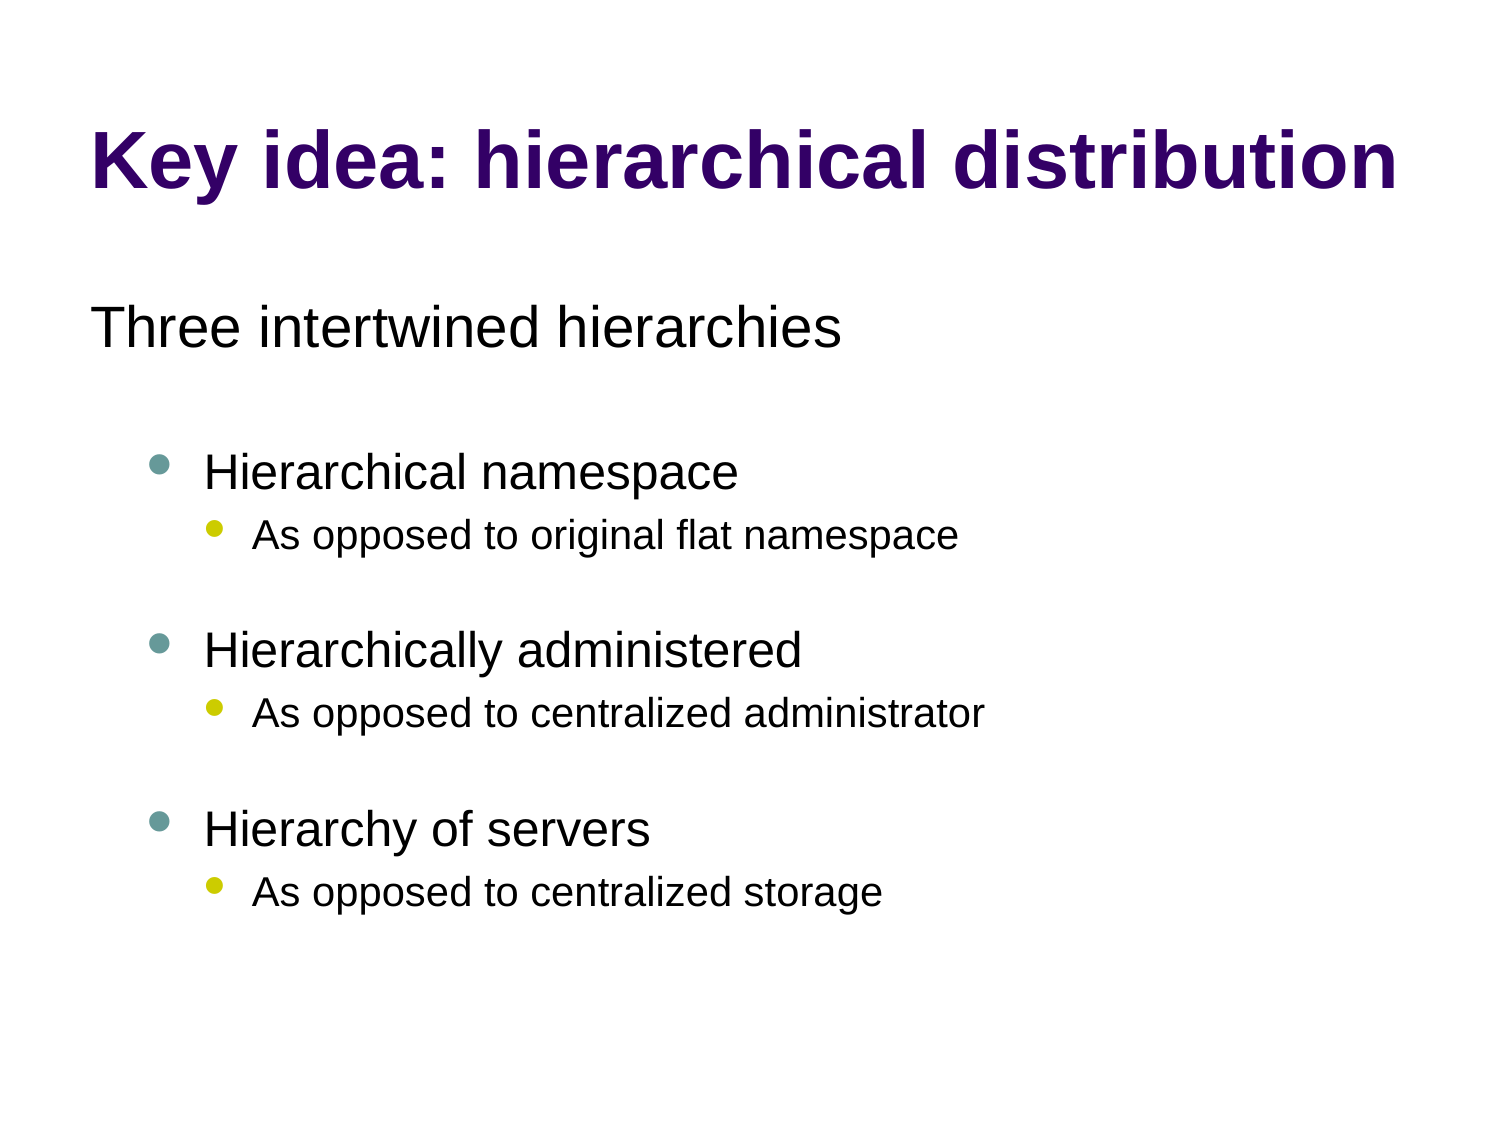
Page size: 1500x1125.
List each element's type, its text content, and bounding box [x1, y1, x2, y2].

title Key idea: hierarchical distribution [75, 20, 1425, 213]
list Three intertwined hierarchies Hierarchical namespace As opposed to original flat namespace Hierarchically administered As opposed to centralized administrator Hierarchy of servers As opposed to centralized storage [75, 282, 1425, 1006]
